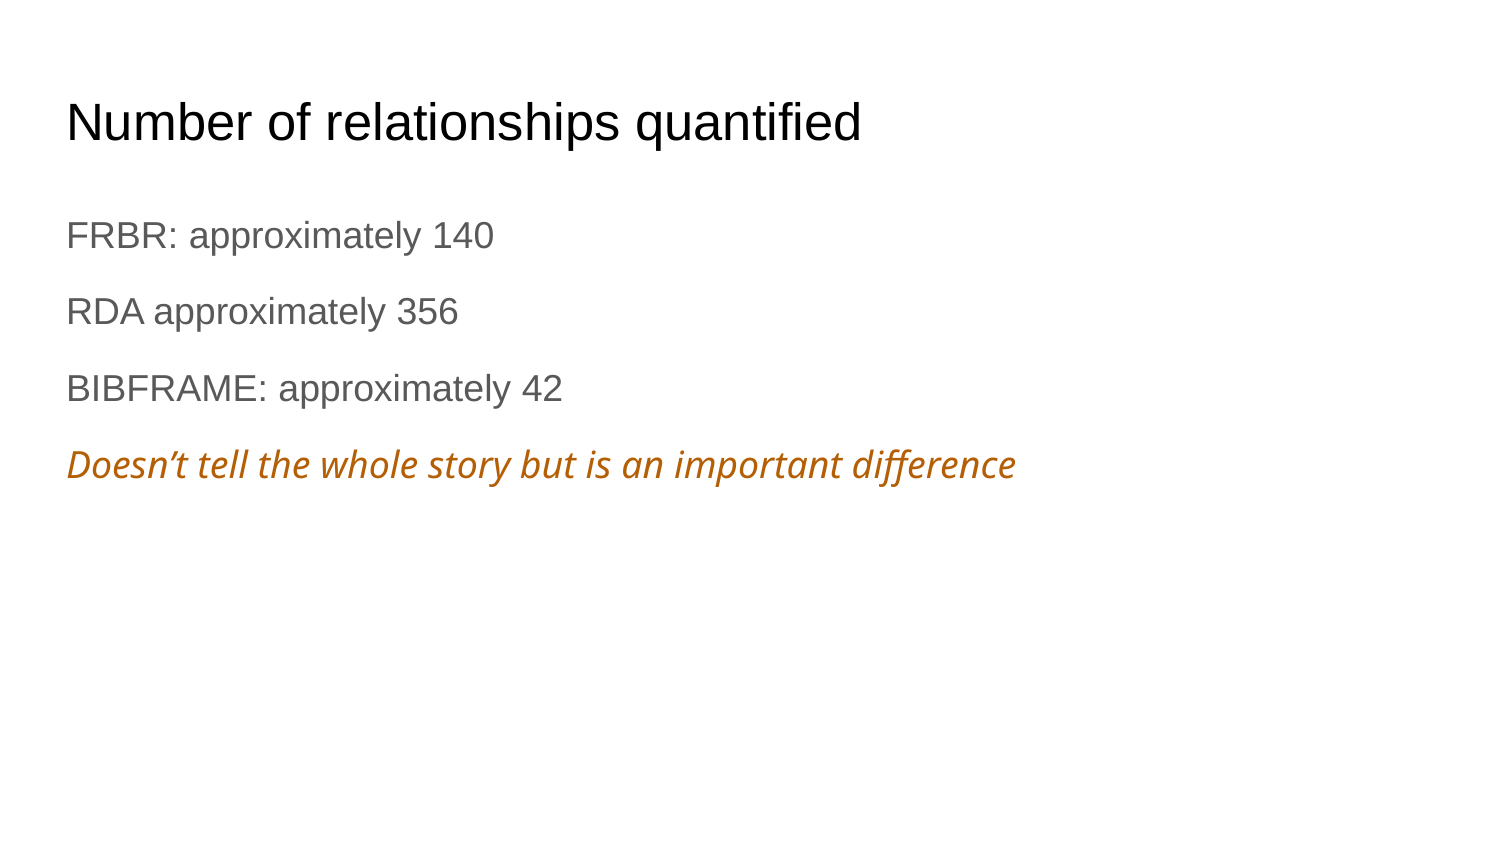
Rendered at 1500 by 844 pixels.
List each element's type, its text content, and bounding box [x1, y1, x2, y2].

list FRBR: approximately 140 RDA approximately 356 BIBFRAME: approximately 42 Doesn’t tell the whole story but is an important difference [51, 189, 1449, 750]
title Number of relationships quantified [51, 72, 1449, 167]
